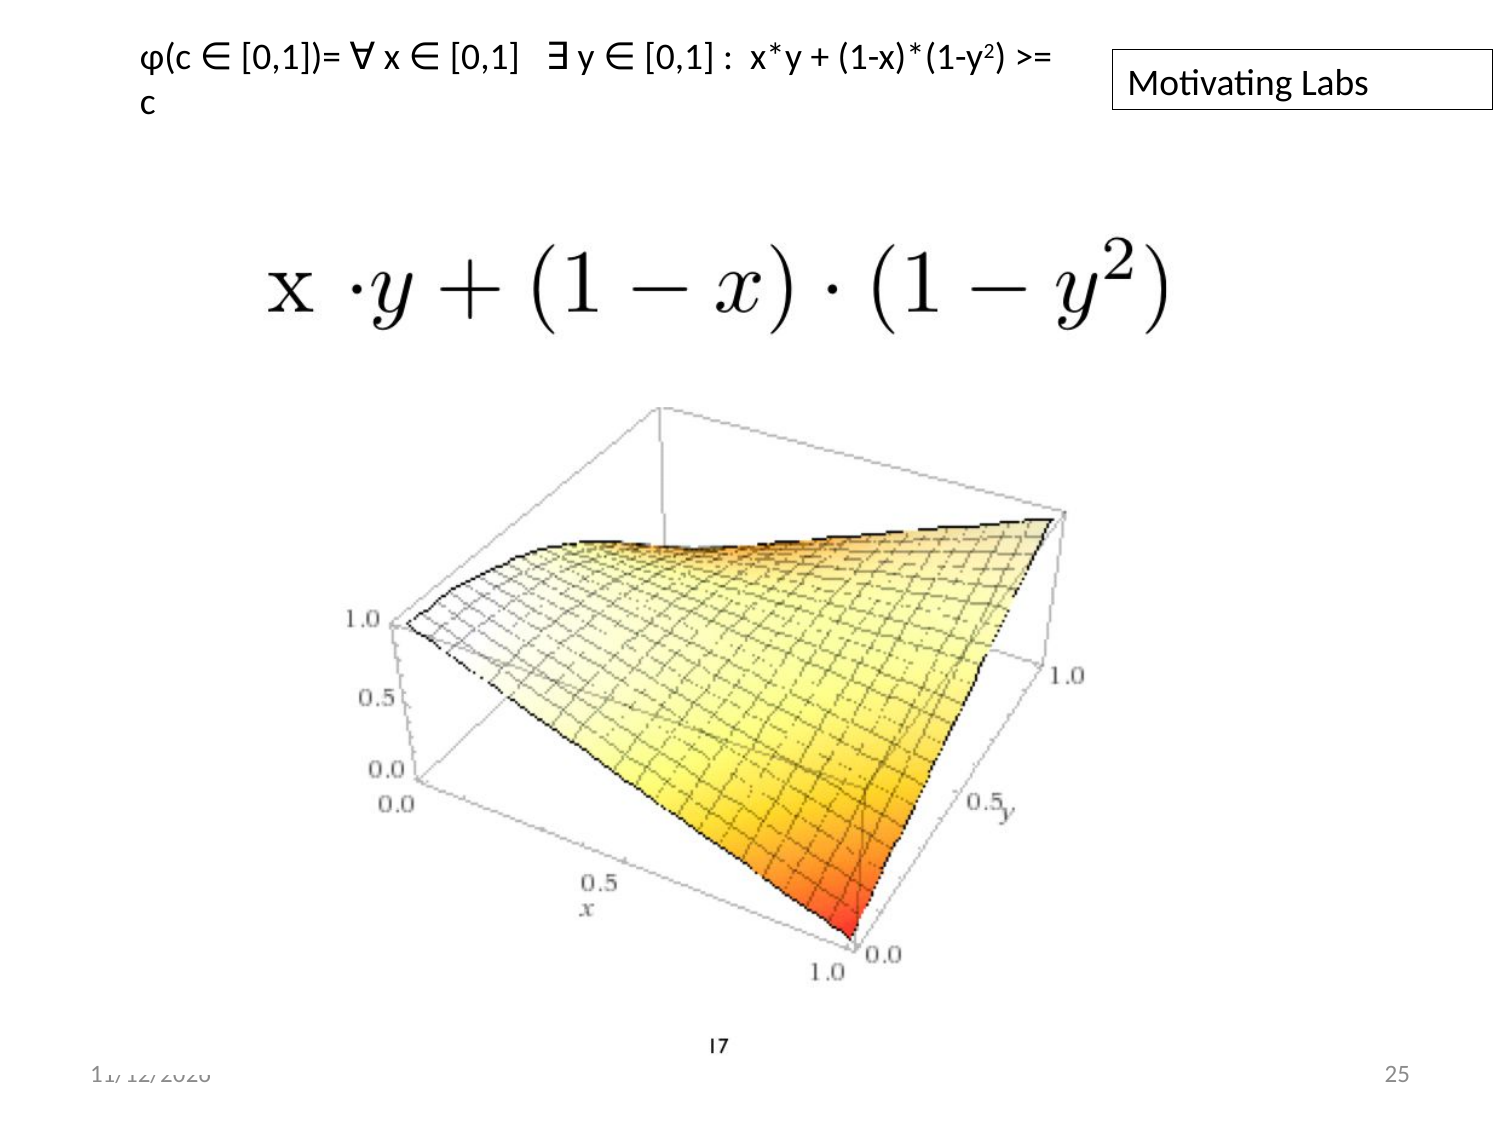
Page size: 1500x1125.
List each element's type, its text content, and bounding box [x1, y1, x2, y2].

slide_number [75, 1042, 425, 1103]
text_box Motivating Labs [1112, 49, 1493, 110]
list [99, 145, 1338, 1075]
slide_number 25 [1074, 1042, 1425, 1103]
text_box φ(c ∈ [0,1])= ∀ x ∈ [0,1] ∃ y ∈ [0,1] : x*y + (1-x)*(1-y2) >= c [124, 24, 1088, 130]
